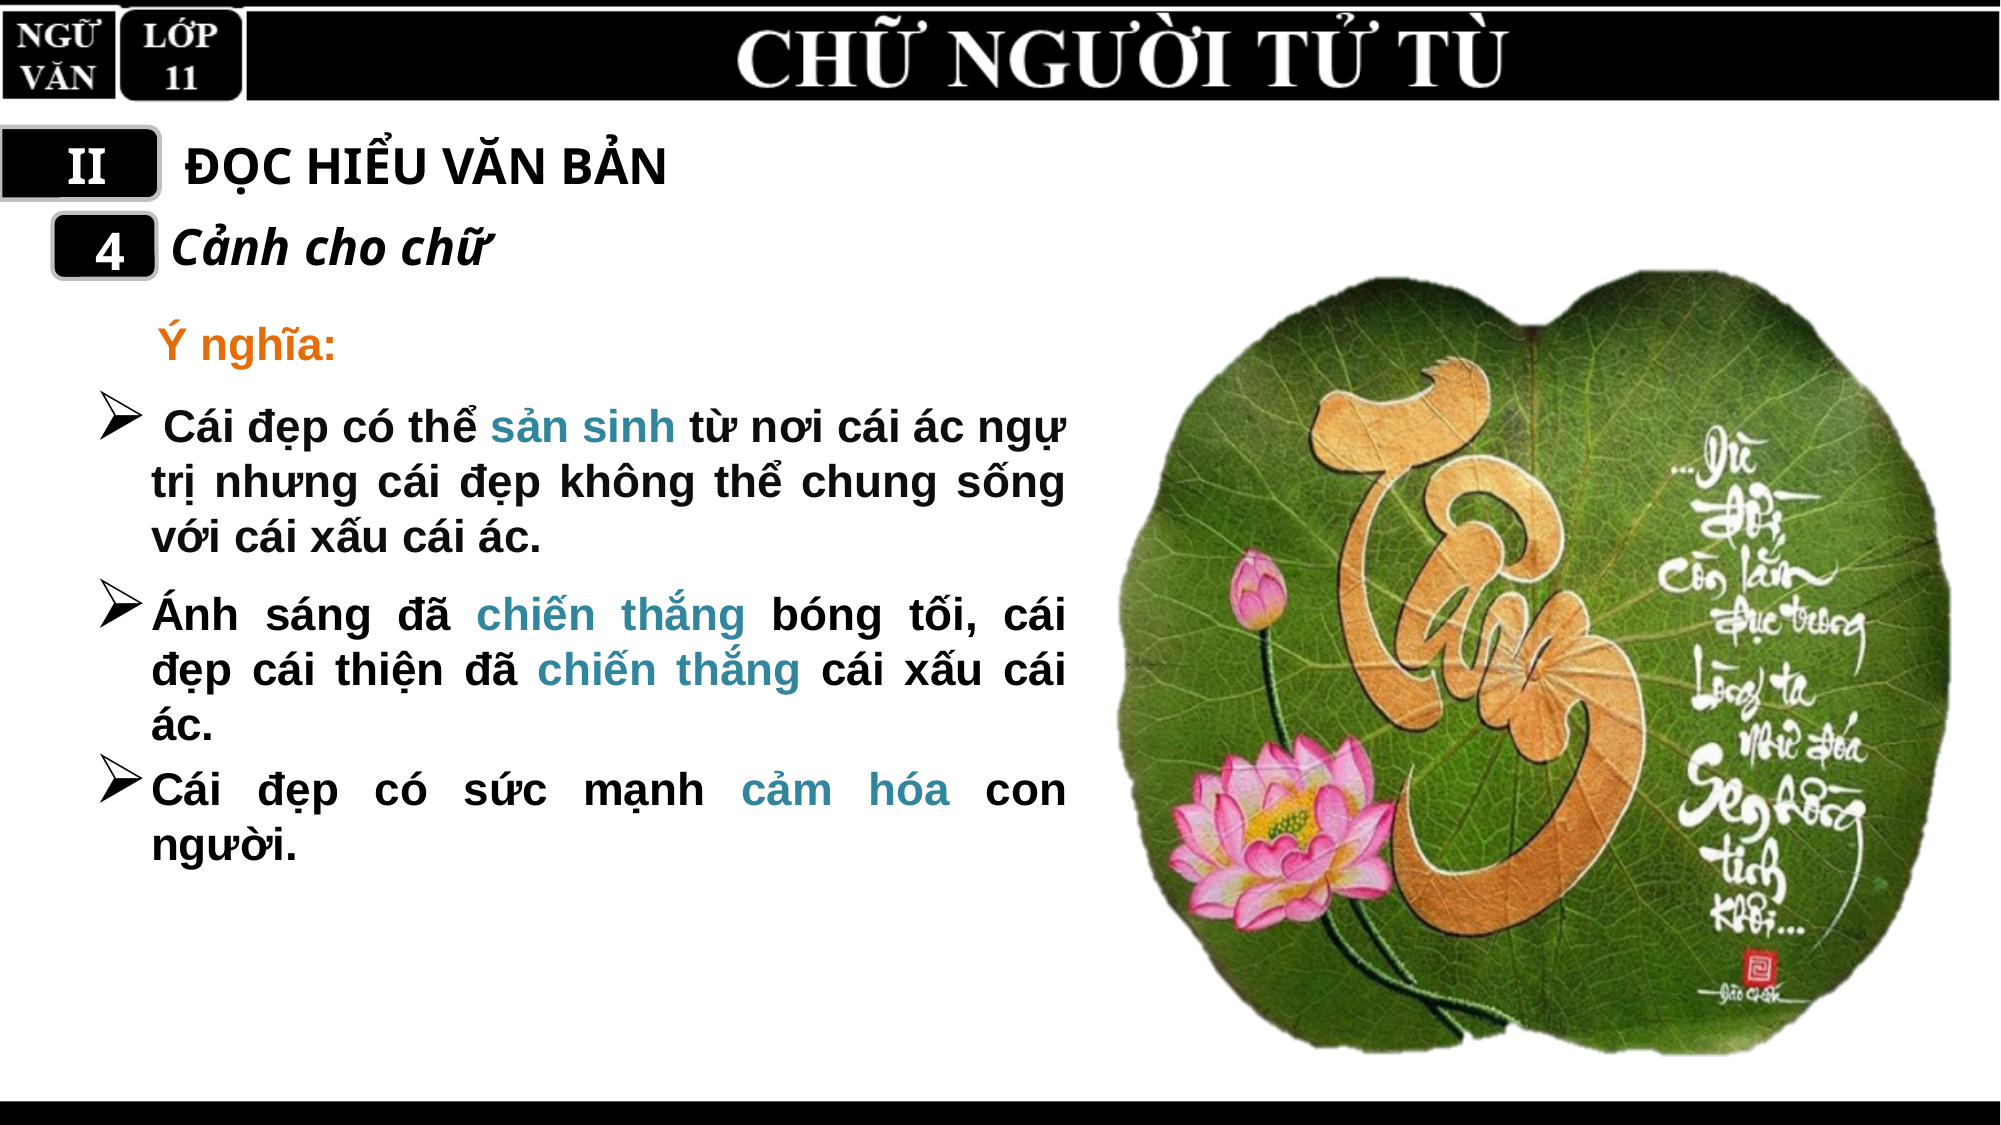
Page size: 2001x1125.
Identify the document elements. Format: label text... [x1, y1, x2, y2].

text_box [52, 207, 801, 289]
text_box Cái đẹp có sức mạnh cảm hóa con người. [87, 755, 1069, 874]
picture [0, 0, 2001, 1125]
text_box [0, 126, 901, 203]
text_box Cái đẹp có thể sản sinh từ nơi cái ác ngự trị nhưng cái đẹp không thể chung sống với cái xấu cái ác. [87, 393, 1069, 566]
text_box Ý nghĩa: [150, 297, 346, 374]
text_box Ánh sáng đã chiến thắng bóng tối, cái đẹp cái thiện đã chiến thắng cái xấu cái ác. [87, 581, 1069, 754]
